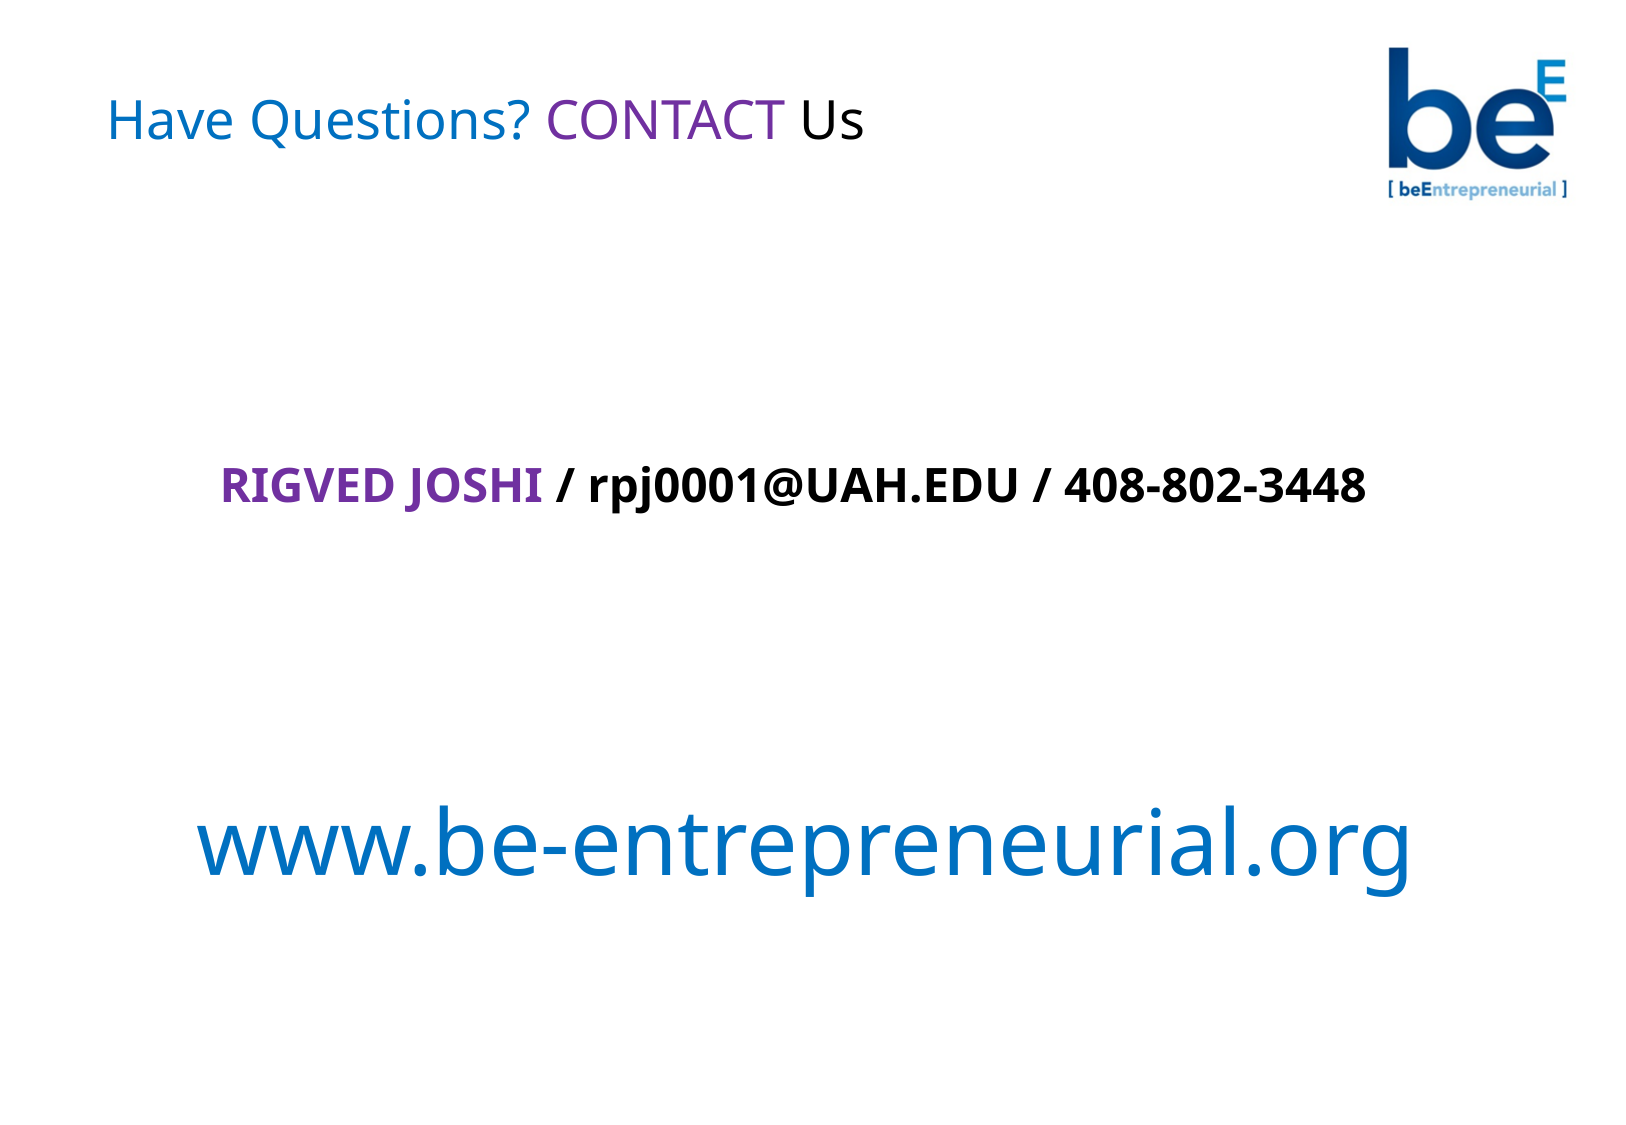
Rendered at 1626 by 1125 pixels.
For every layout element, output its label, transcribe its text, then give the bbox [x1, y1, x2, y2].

text_box Have Questions? CONTACT Us [91, 78, 1060, 158]
text_box www.be-entrepreneurial.org [30, 776, 1582, 901]
text_box RIGVED JOSHI / rpj0001@UAH.EDU / 408-802-3448 [204, 447, 1407, 519]
picture [1367, 30, 1579, 219]
